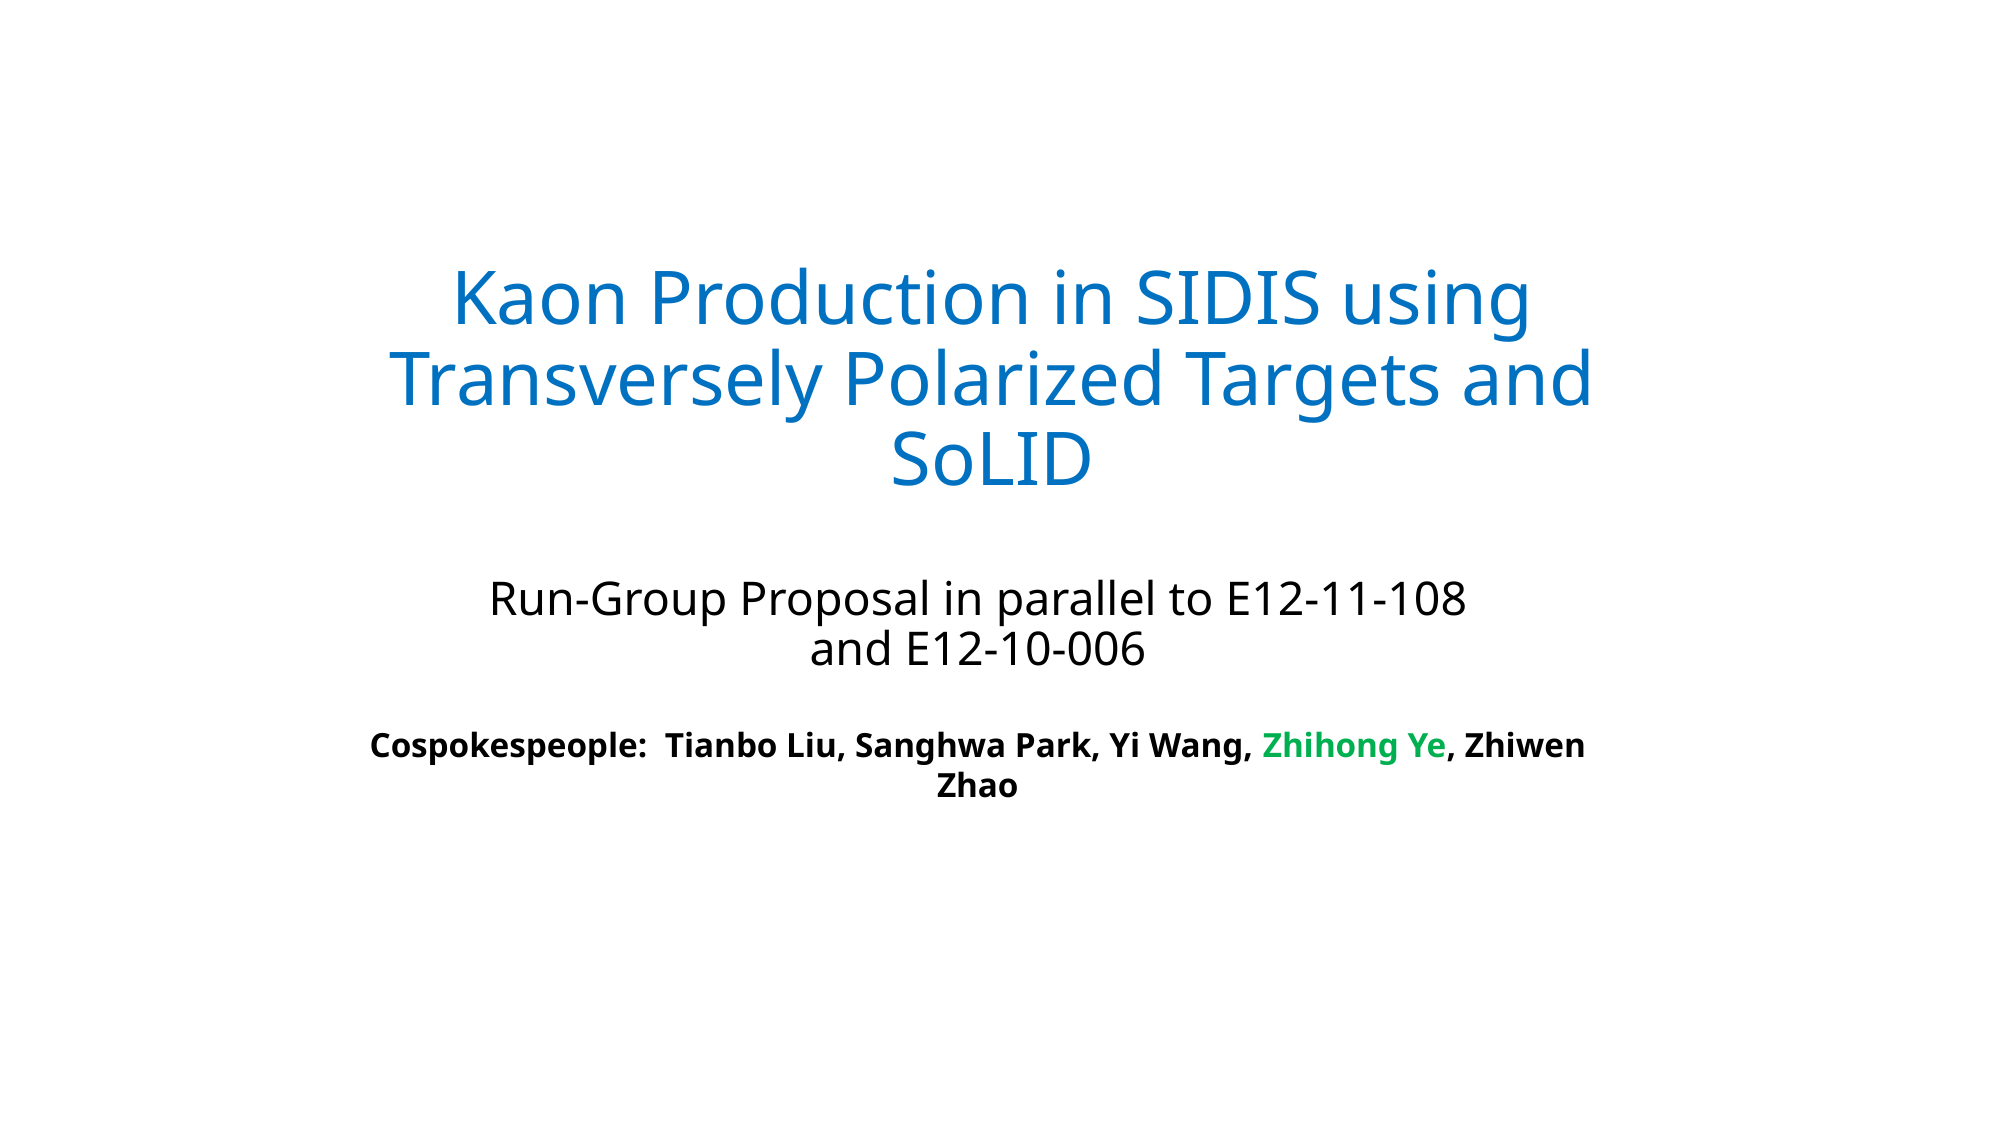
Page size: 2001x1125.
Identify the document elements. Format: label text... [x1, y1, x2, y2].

subtitle Run-Group Proposal in parallel to E12-11-108 and E12-10-006 [452, 567, 1503, 684]
title Kaon Production in SIDIS using Transversely Polarized Targets and SoLID [311, 252, 1675, 509]
text_box Cospokespeople: Tianbo Liu, Sanghwa Park, Yi Wang, Zhihong Ye, Zhiwen Zhao [311, 717, 1645, 812]
